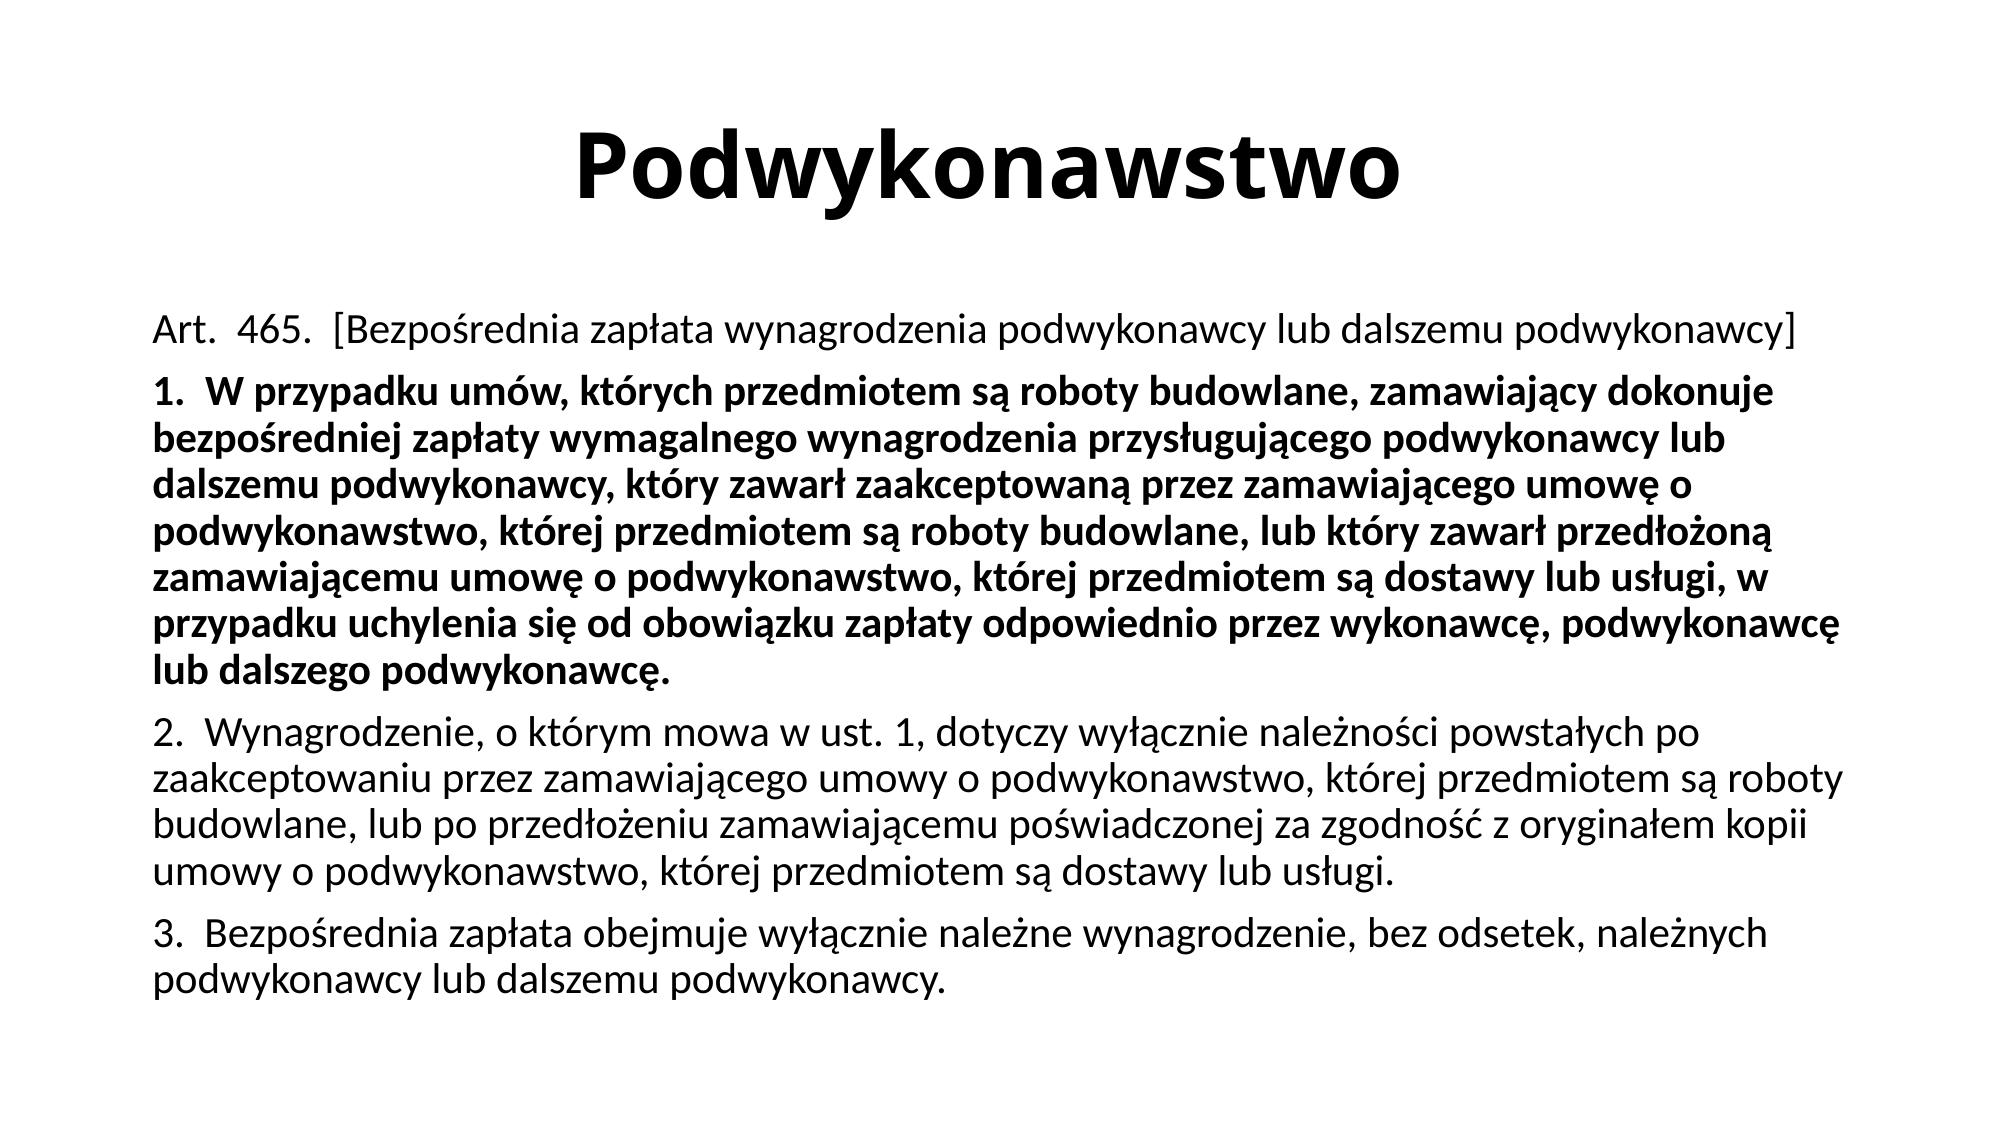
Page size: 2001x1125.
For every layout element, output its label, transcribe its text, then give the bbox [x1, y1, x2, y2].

title Podwykonawstwo [137, 59, 1863, 278]
list Art. 465. [Bezpośrednia zapłata wynagrodzenia podwykonawcy lub dalszemu podwykonawcy] 1. W przypadku umów, których przedmiotem są roboty budowlane, zamawiający dokonuje bezpośredniej zapłaty wymagalnego wynagrodzenia przysługującego podwykonawcy lub dalszemu podwykonawcy, który zawarł zaakceptowaną przez zamawiającego umowę o podwykonawstwo, której przedmiotem są roboty budowlane, lub który zawarł przedłożoną zamawiającemu umowę o podwykonawstwo, której przedmiotem są dostawy lub usługi, w przypadku uchylenia się od obowiązku zapłaty odpowiednio przez wykonawcę, podwykonawcę lub dalszego podwykonawcę. 2. Wynagrodzenie, o którym mowa w ust. 1, dotyczy wyłącznie należności powstałych po zaakceptowaniu przez zamawiającego umowy o podwykonawstwo, której przedmiotem są roboty budowlane, lub po przedłożeniu zamawiającemu poświadczonej za zgodność z oryginałem kopii umowy o podwykonawstwo, której przedmiotem są dostawy lub usługi. 3. Bezpośrednia zapłata obejmuje wyłącznie należne wynagrodzenie, bez odsetek, należnych podwykonawcy lub dalszemu podwykonawcy. [137, 299, 1863, 1014]
